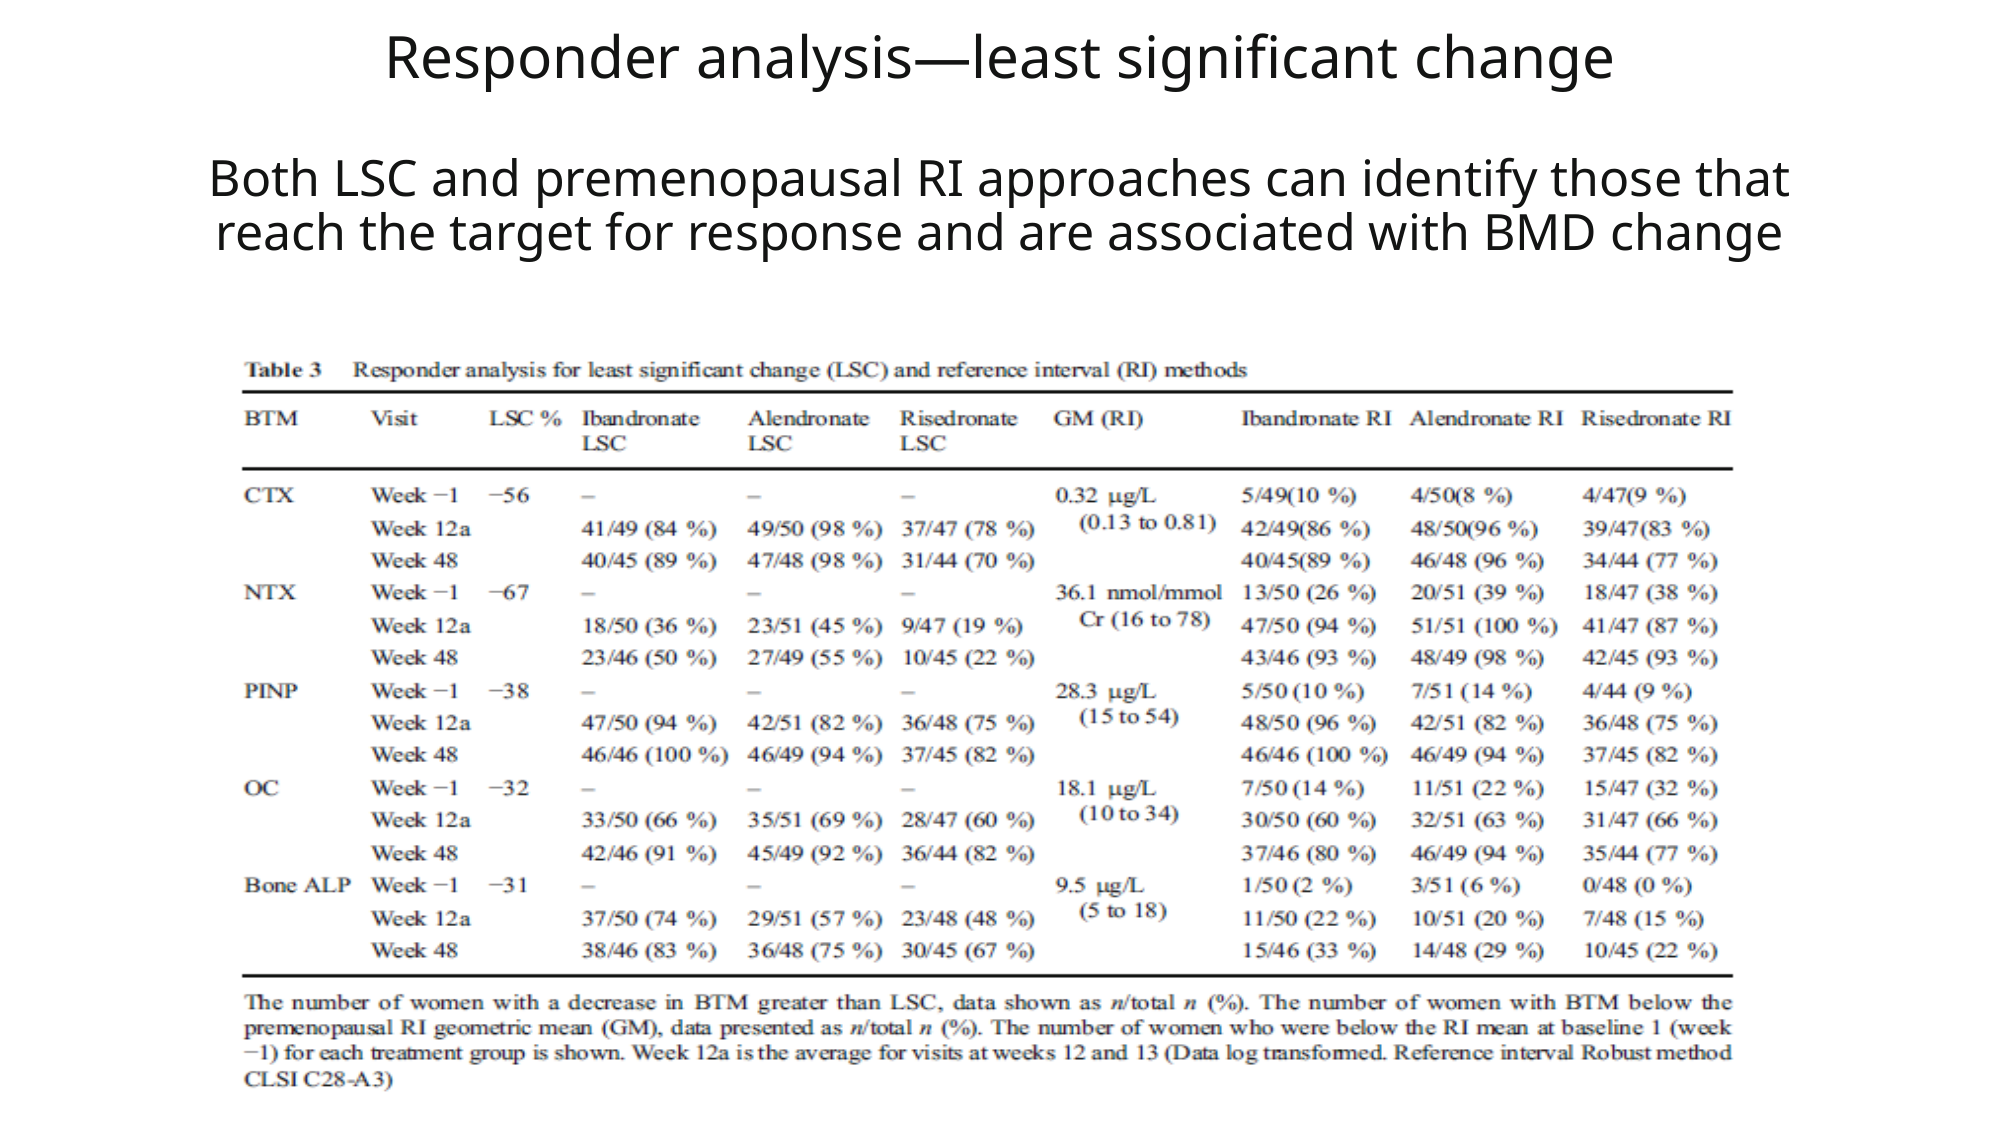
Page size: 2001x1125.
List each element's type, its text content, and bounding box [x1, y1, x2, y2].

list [215, 342, 1767, 1105]
title Responder analysis—least significant change Both LSC and premenopausal RI approaches can identify those that reach the target for response and are associated with BMD change [137, 16, 1863, 273]
